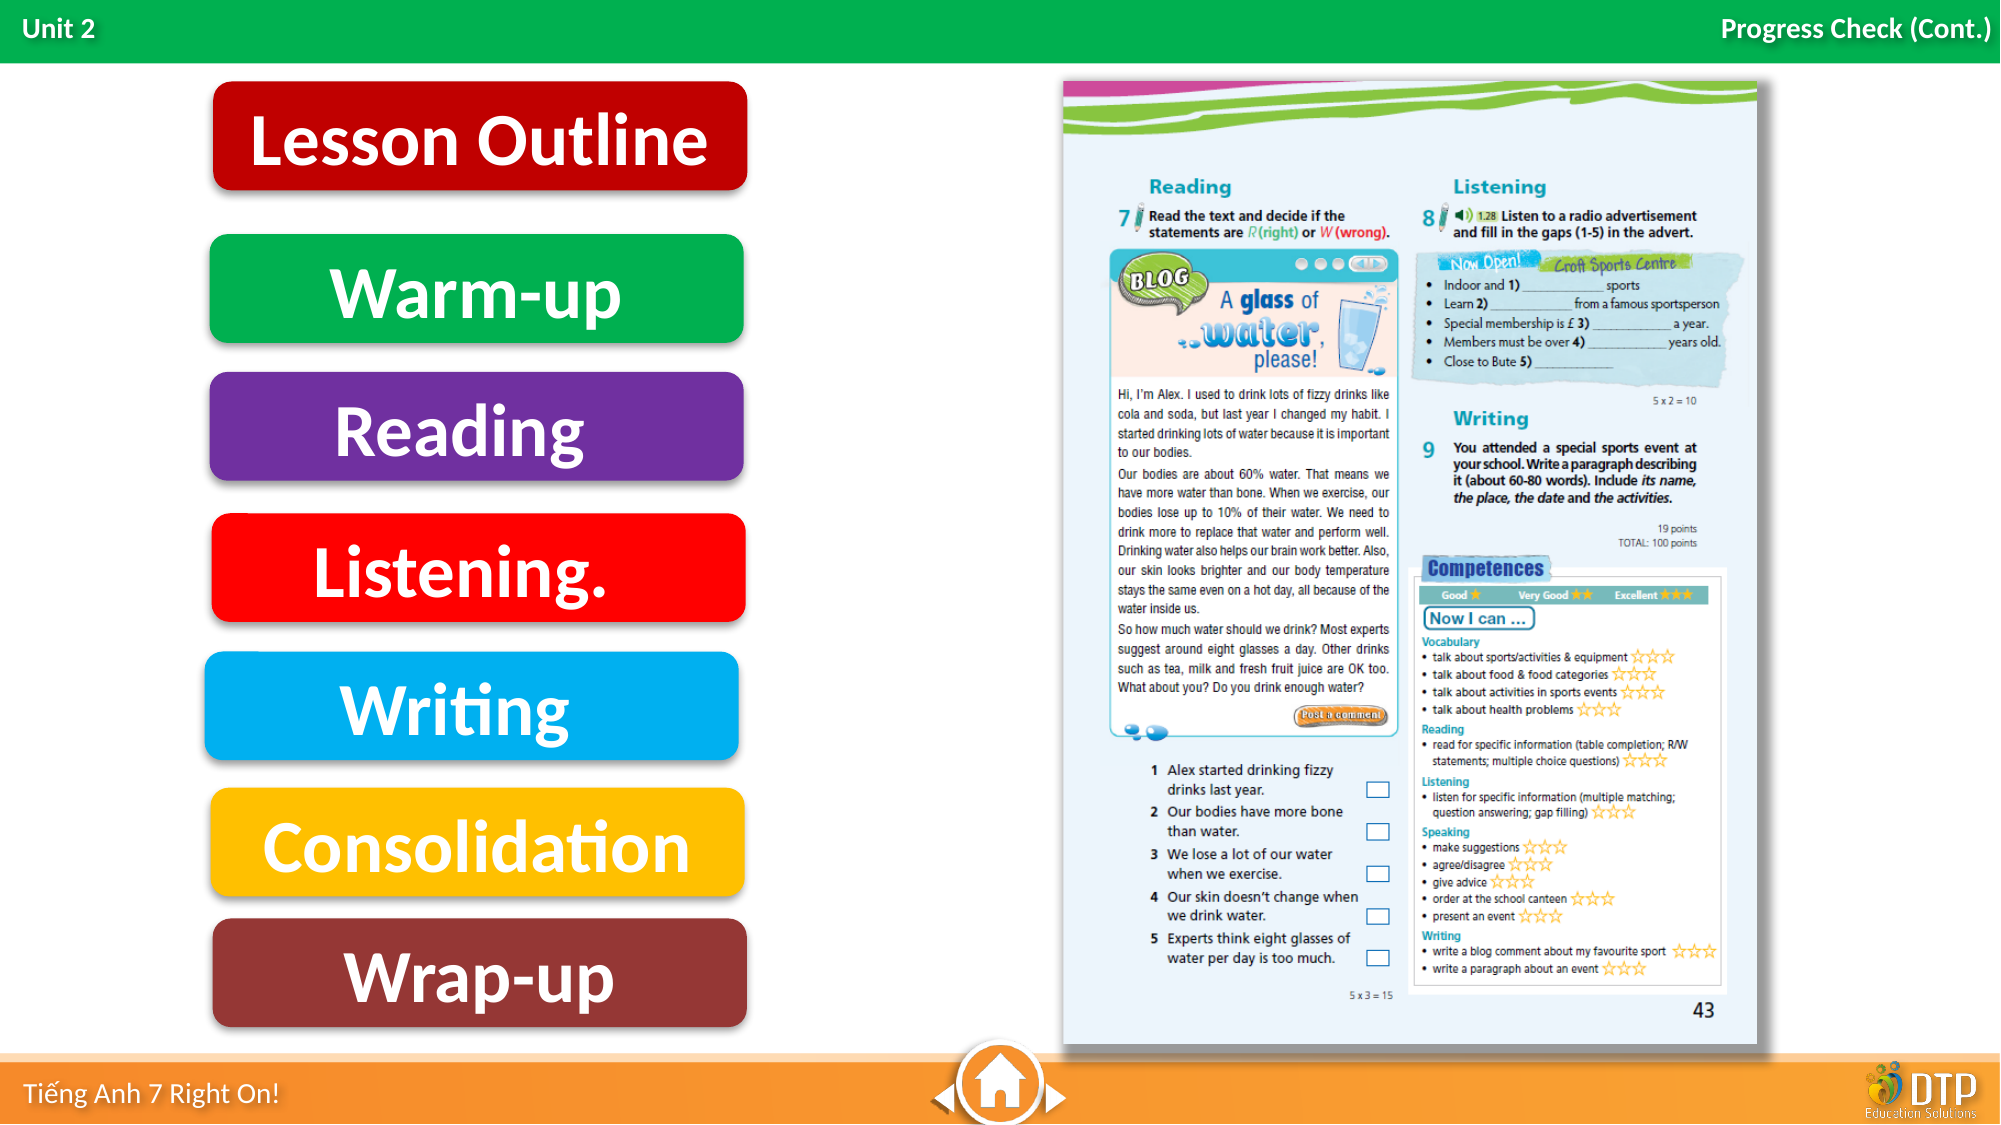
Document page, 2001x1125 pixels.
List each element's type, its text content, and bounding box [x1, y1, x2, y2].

picture [0, 64, 2000, 1125]
text_box Lesson Outline [211, 79, 750, 193]
text_box Wrap-up [210, 916, 749, 1030]
text_box Reading [207, 369, 746, 483]
text_box Writing [202, 649, 741, 763]
text_box Consolidation [208, 785, 747, 899]
text_box Listening. [209, 511, 748, 625]
text_box Warm-up [207, 231, 746, 346]
